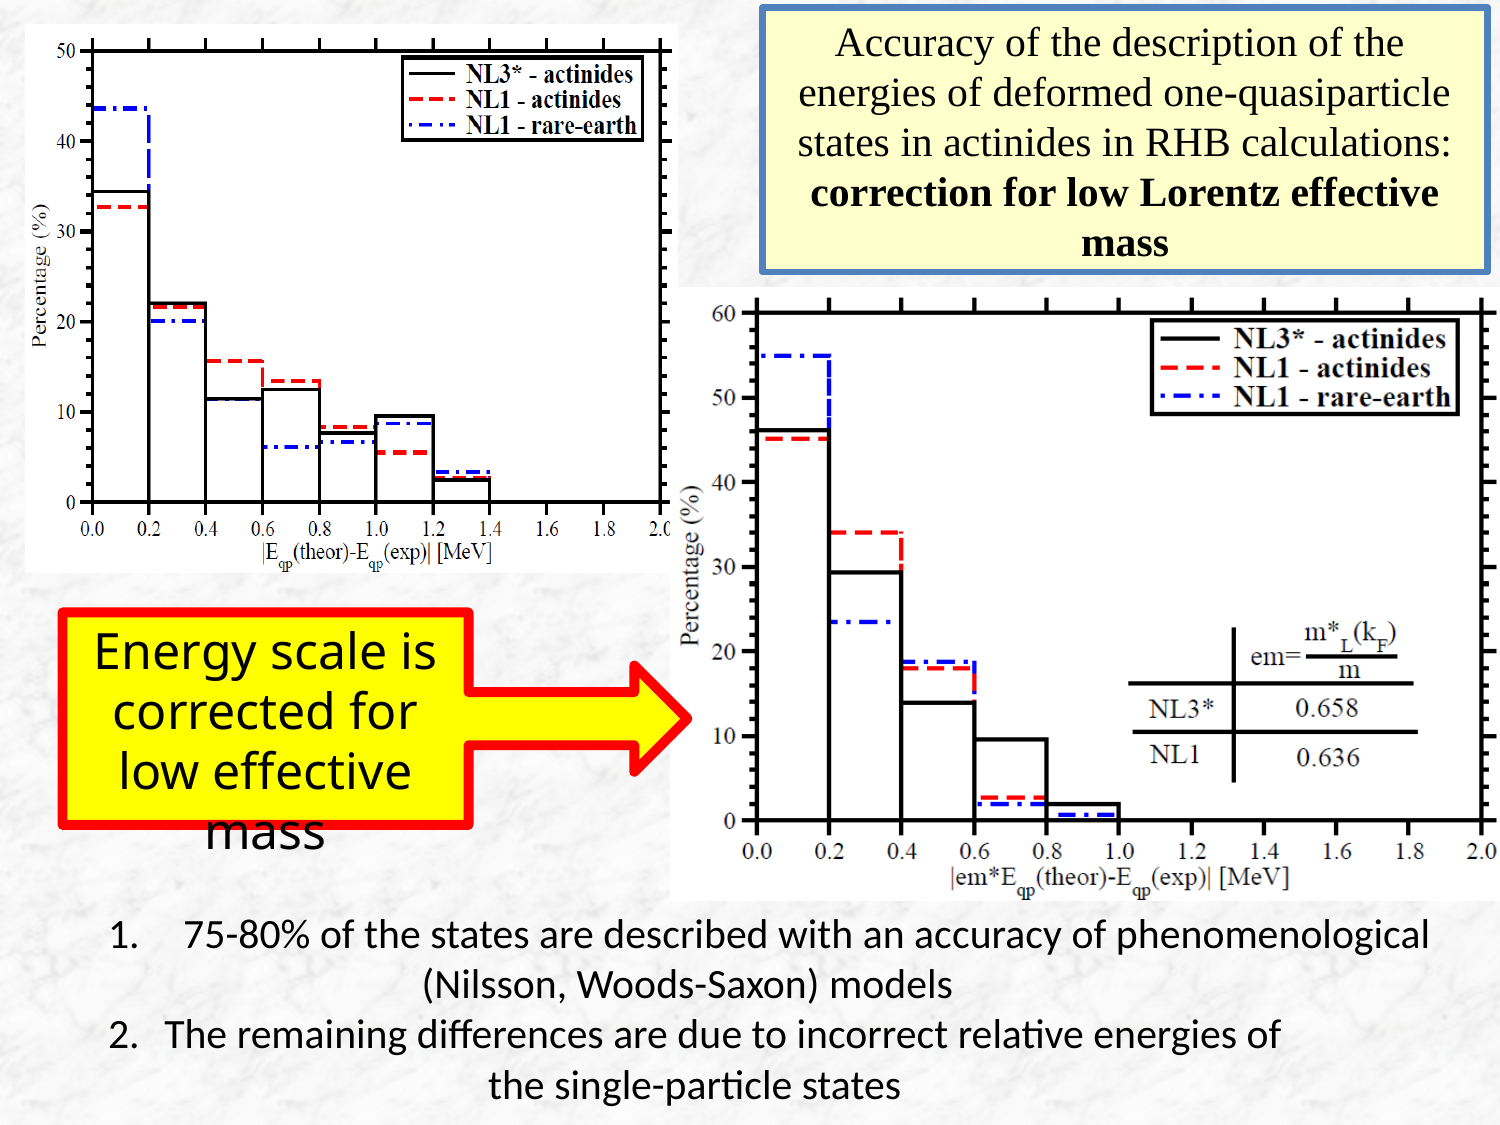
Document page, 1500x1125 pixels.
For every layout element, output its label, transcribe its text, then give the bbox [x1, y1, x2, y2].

text_box 75-80% of the states are described with an accuracy of phenomenological (Nilsson, Woods-Saxon) models The remaining differences are due to incorrect relative energies of the single-particle states [93, 899, 1456, 1115]
picture [24, 24, 1500, 901]
text_box Energy scale is corrected for low effective mass [62, 612, 664, 825]
text_box Accuracy of the description of the energies of deformed one-quasiparticle states in actinides in RHB calculations: correction for low Lorentz effective mass [762, 7, 1488, 273]
